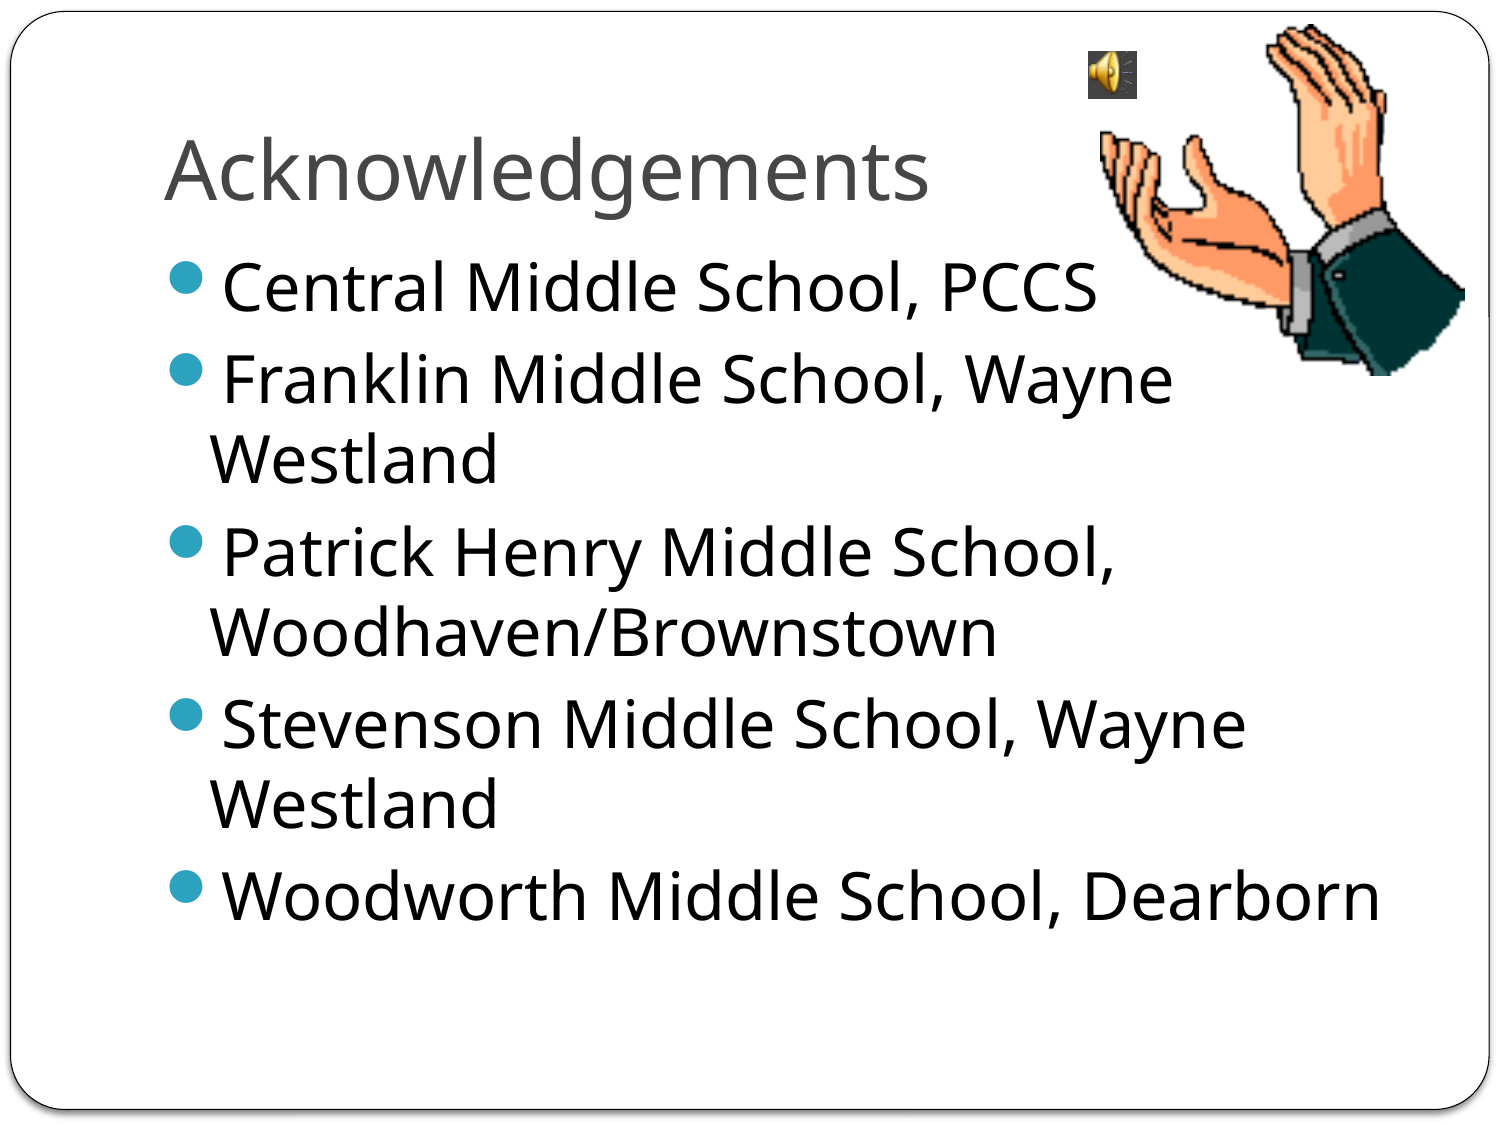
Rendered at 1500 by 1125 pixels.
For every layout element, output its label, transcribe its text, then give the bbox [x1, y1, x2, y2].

list Central Middle School, PCCS Franklin Middle School, Wayne Westland Patrick Henry Middle School, Woodhaven/Brownstown Stevenson Middle School, Wayne Westland Woodworth Middle School, Dearborn [150, 237, 1425, 988]
picture [1087, 24, 1465, 376]
title Acknowledgements [150, 45, 1093, 233]
